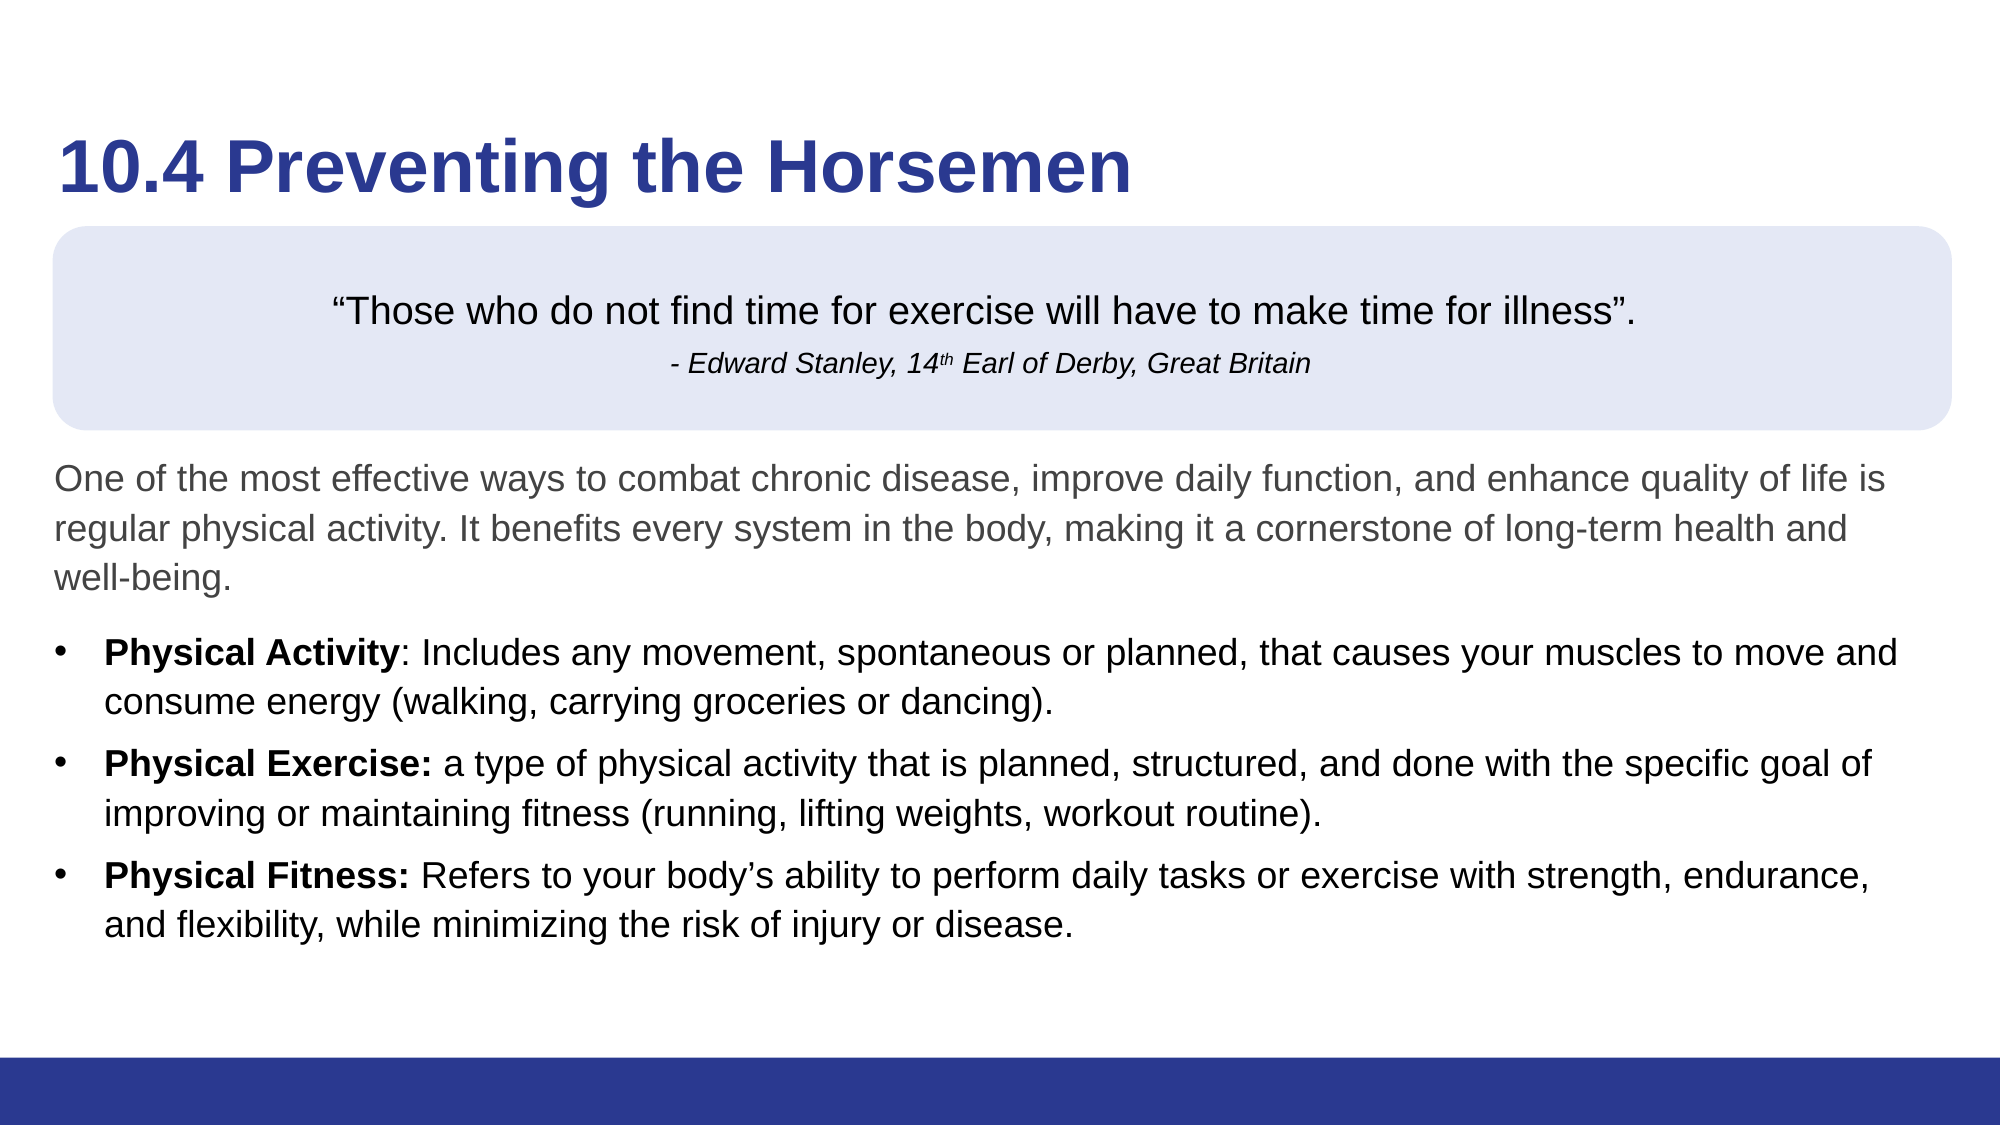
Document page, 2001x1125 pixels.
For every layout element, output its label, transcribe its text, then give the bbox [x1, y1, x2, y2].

title 10.4 Preventing the Horsemen [43, 60, 1948, 278]
text_box [1943, 244, 1952, 420]
list “Those who do not find time for exercise will have to make time for illness”. - Edward Stanley, 14th Earl of Derby, Great Britain One of the most effective ways to combat chronic disease, improve daily function, and enhance quality of life is regular physical activity. It benefits every system in the body, making it a cornerstone of long-term health and well-being. Physical Activity: Includes any movement, spontaneous or planned, that causes your muscles to move and consume energy (walking, carrying groceries or dancing). Physical Exercise: a type of physical activity that is planned, structured, and done with the specific goal of improving or maintaining fitness (running, lifting weights, workout routine). Physical Fitness: Refers to your body’s ability to perform daily tasks or exercise with strength, endurance, and flexibility, while minimizing the risk of injury or disease. [39, 277, 1943, 991]
